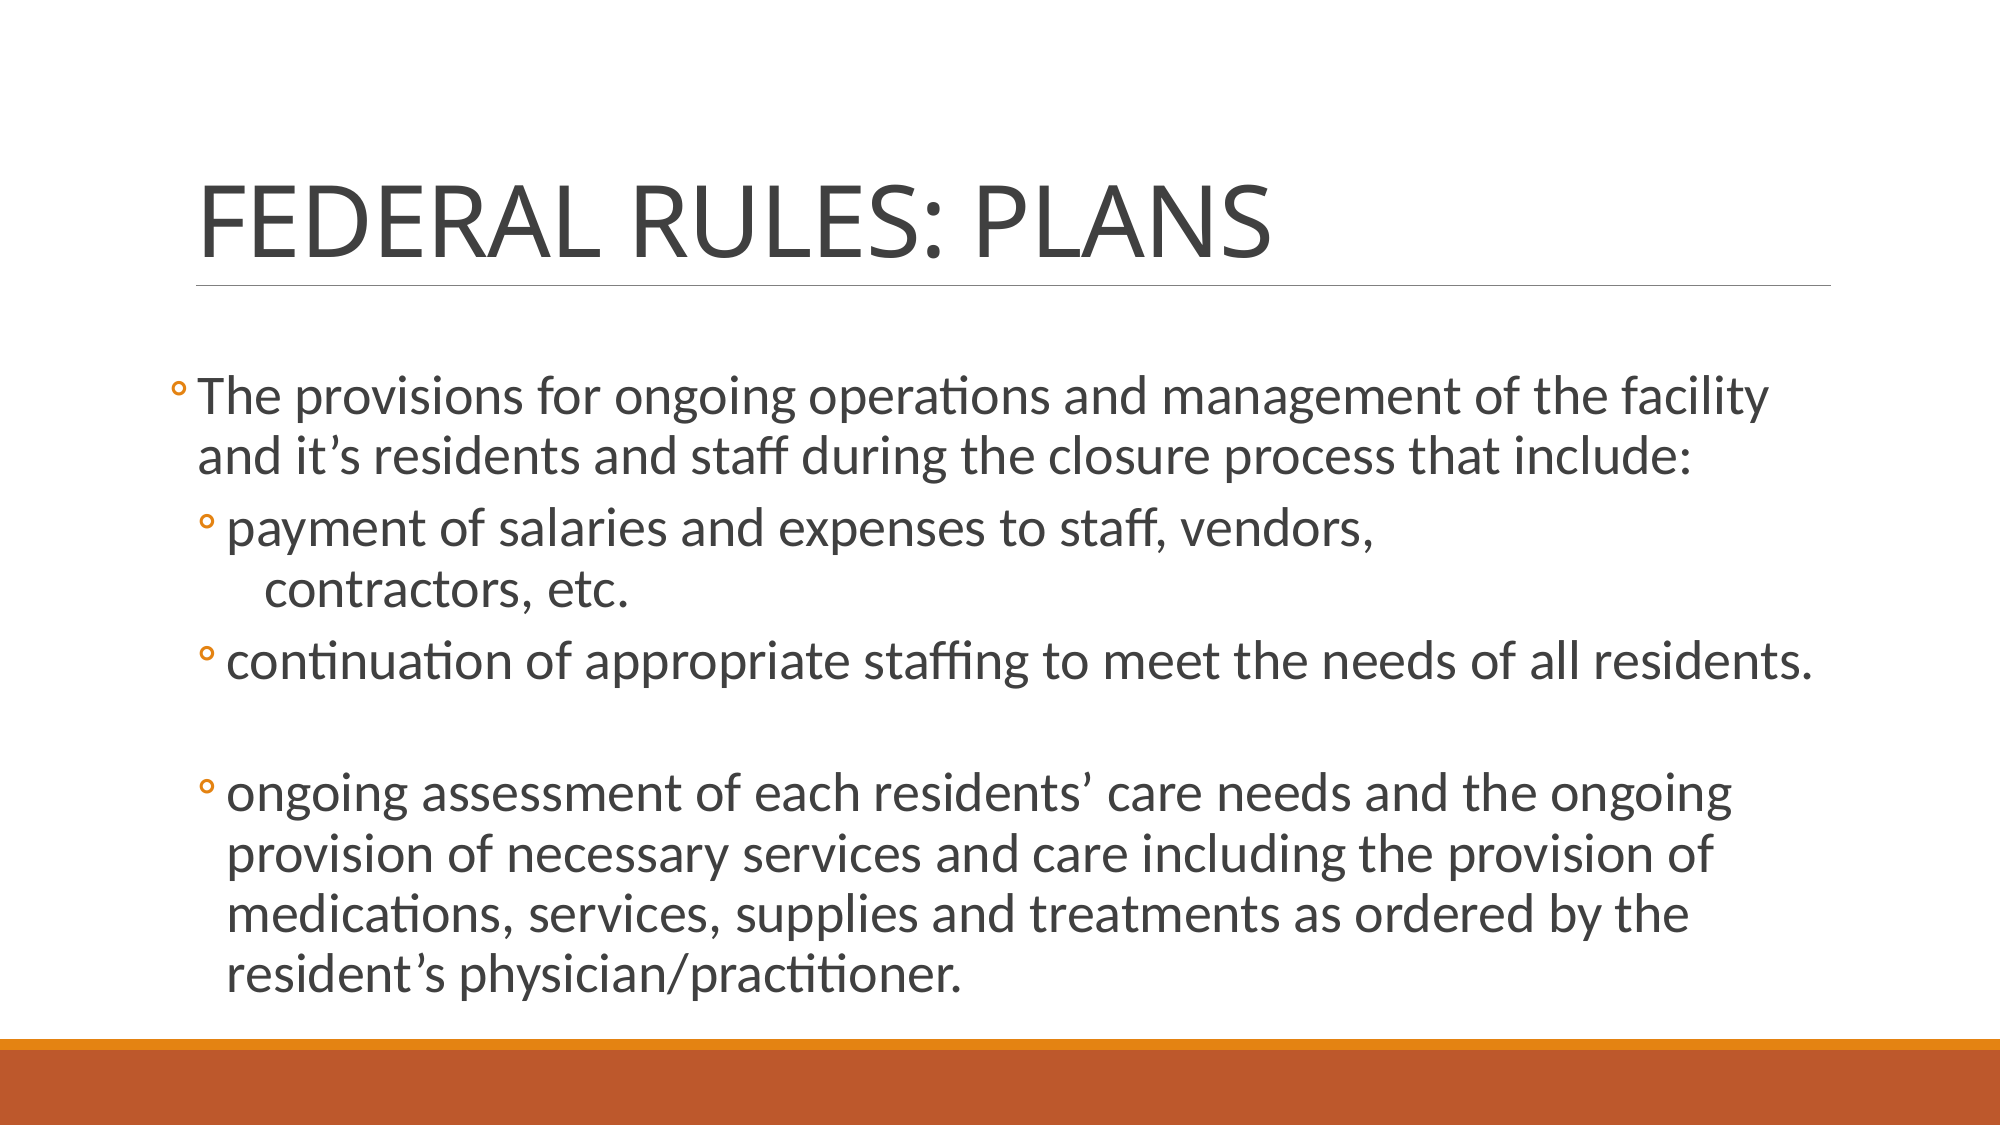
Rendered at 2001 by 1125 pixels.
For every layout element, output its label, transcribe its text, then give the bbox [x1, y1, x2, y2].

title FEDERAL RULES: PLANS [180, 47, 1830, 222]
list The provisions for ongoing operations and management of the facility and it’s residents and staff during the closure process that include: payment of salaries and expenses to staff, vendors, contractors, etc. continuation of appropriate staffing to meet the needs of all residents. ongoing assessment of each residents’ care needs and the ongoing provision of necessary services and care including the provision of medications, services, supplies and treatments as ordered by the resident’s physician/practitioner. [137, 222, 1863, 1014]
